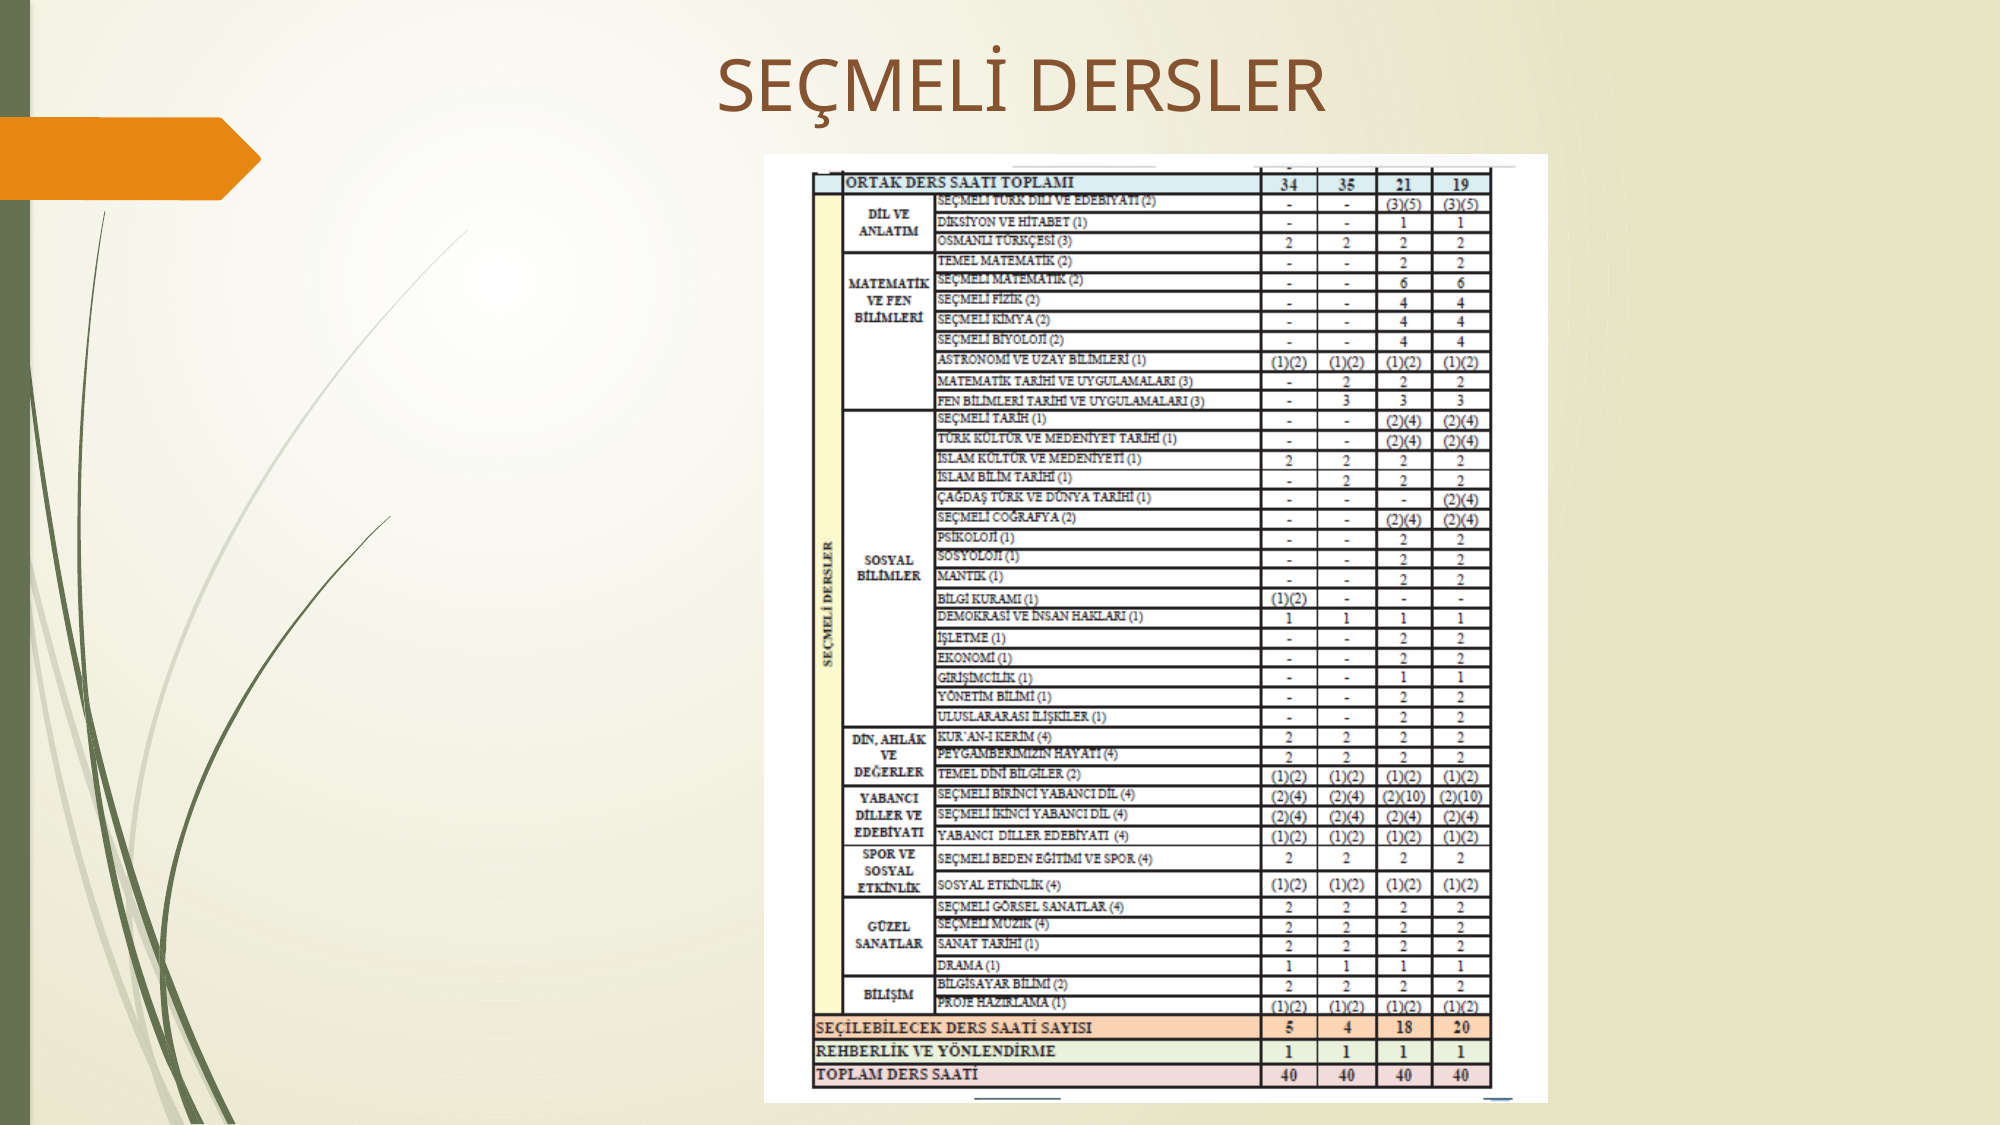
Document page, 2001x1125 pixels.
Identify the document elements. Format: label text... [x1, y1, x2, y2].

title SEÇMELİ DERSLER [513, 31, 1976, 134]
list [763, 154, 1549, 1103]
